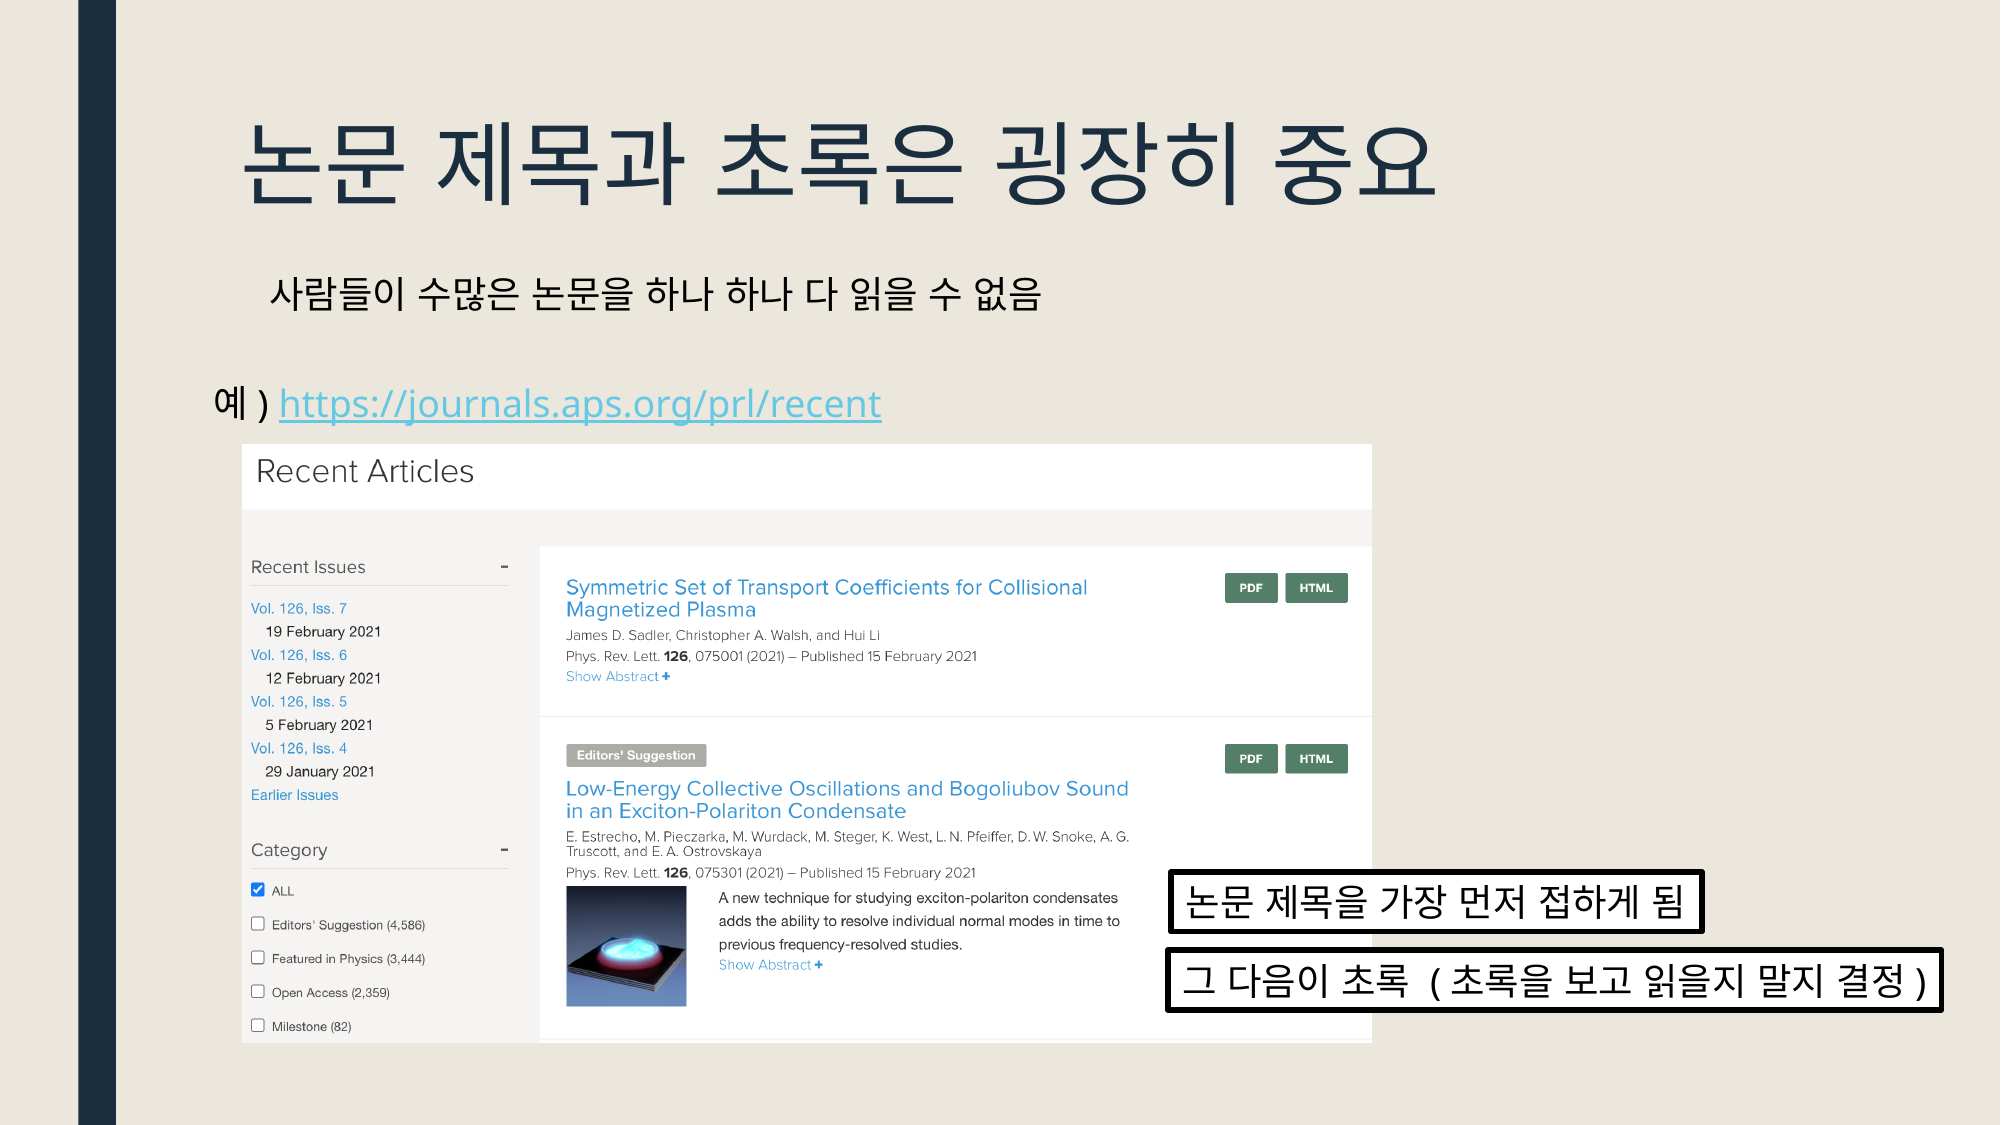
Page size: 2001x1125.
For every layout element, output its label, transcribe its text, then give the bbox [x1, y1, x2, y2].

text_box 사람들이 수많은 논문을 하나 하나 다 읽을 수 없음 [254, 263, 1059, 323]
text_box 예) https://journals.aps.org/prl/recent [199, 346, 907, 439]
text_box 그 다음이 초록 (초록을 보고 읽을지 말지 결정) [1372, 947, 1944, 1013]
title 논문 제목과 초록은 굉장히 중요 [225, 112, 1800, 357]
picture [242, 444, 1372, 1044]
text_box 논문 제목을 가장 먼저 접하게 됨 [1372, 869, 1705, 934]
